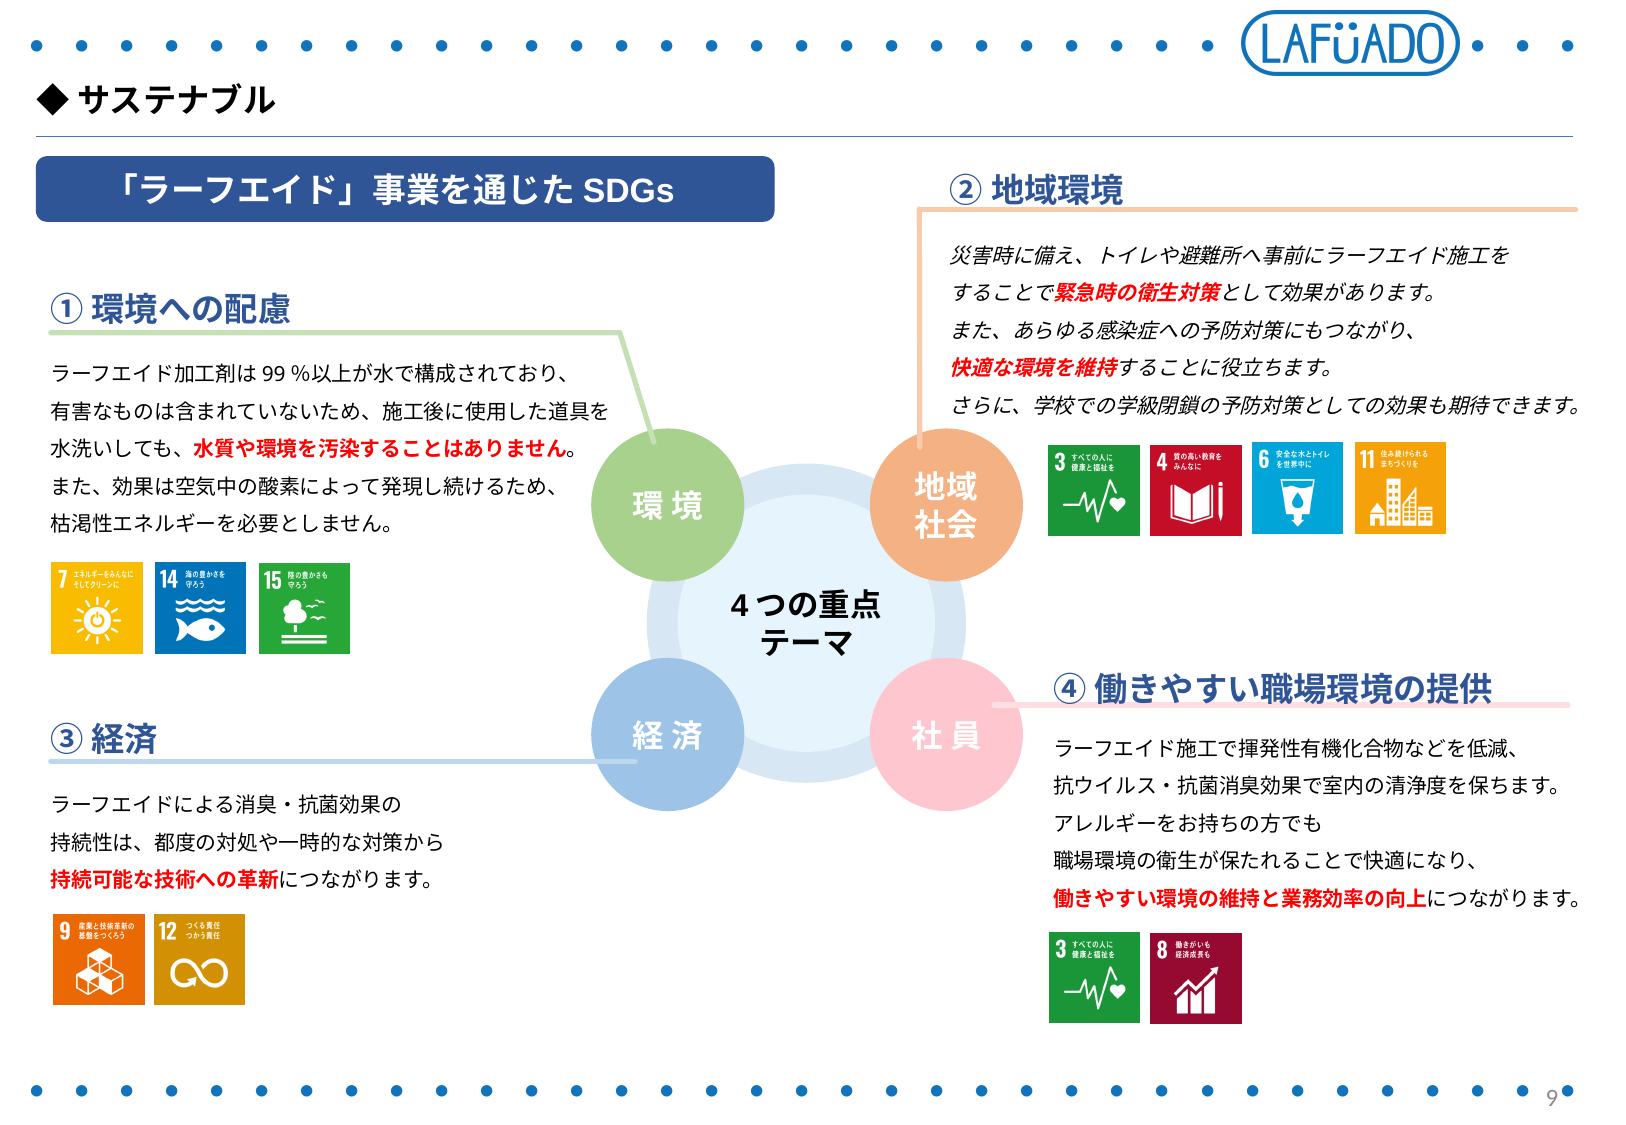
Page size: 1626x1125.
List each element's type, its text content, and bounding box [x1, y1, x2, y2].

picture [1150, 445, 1242, 536]
picture [1048, 445, 1140, 536]
picture [154, 914, 245, 1005]
picture [1355, 442, 1446, 534]
text_box ①環境への配慮 ラーフエイド加工剤は99％以上が水で構成されており、 有害なものは含まれていないため、施工後に使用した道具を 水洗いしても、水質や環境を汚染することはありません。 また、効果は空気中の酸素によって発現し続けるため、 枯渇性エネルギーを必要としません。 [35, 278, 739, 585]
picture [1049, 932, 1140, 1023]
slide_number 9 [1207, 1064, 1574, 1125]
picture [155, 562, 246, 654]
text_box ②地域環境 災害時に備え、トイレや避難所へ事前にラーフエイド施工を することで緊急時の衛生対策として効果があります。 また、あらゆる感染症への予防対策にもつながり、 快適な環境を維持することに役立ちます。 さらに、学校での学級閉鎖の予防対策としての効果も期待できます。 [935, 143, 1625, 425]
picture [258, 563, 350, 654]
picture [1150, 933, 1242, 1024]
picture [51, 562, 143, 654]
text_box ◆サステナブル [21, 71, 1408, 127]
picture [1260, 450, 1268, 467]
text_box ③経済 ラーフエイドによる消臭・抗菌効果の 持続性は、都度の対処や一時的な対策から 持続可能な技術への革新につながります。 [35, 692, 855, 979]
text_box 「ラーフエイド」事業を通じたSDGs [89, 161, 728, 218]
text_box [591, 428, 1023, 812]
picture [1283, 486, 1313, 525]
text_box ④働きやすい職場環境の提供 ラーフエイド施工で揮発性有機化合物などを低減、 抗ウイルス・抗菌消臭効果で室内の清浄度を保ちます。 アレルギーをお持ちの方でも 職場環境の衛生が保たれることで快適になり、 働きやすい環境の維持と業務効率の向上につながります。 [1038, 642, 1613, 960]
picture [53, 914, 145, 1005]
text_box [34, 155, 776, 223]
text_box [619, 332, 654, 442]
picture [1241, 10, 1460, 76]
